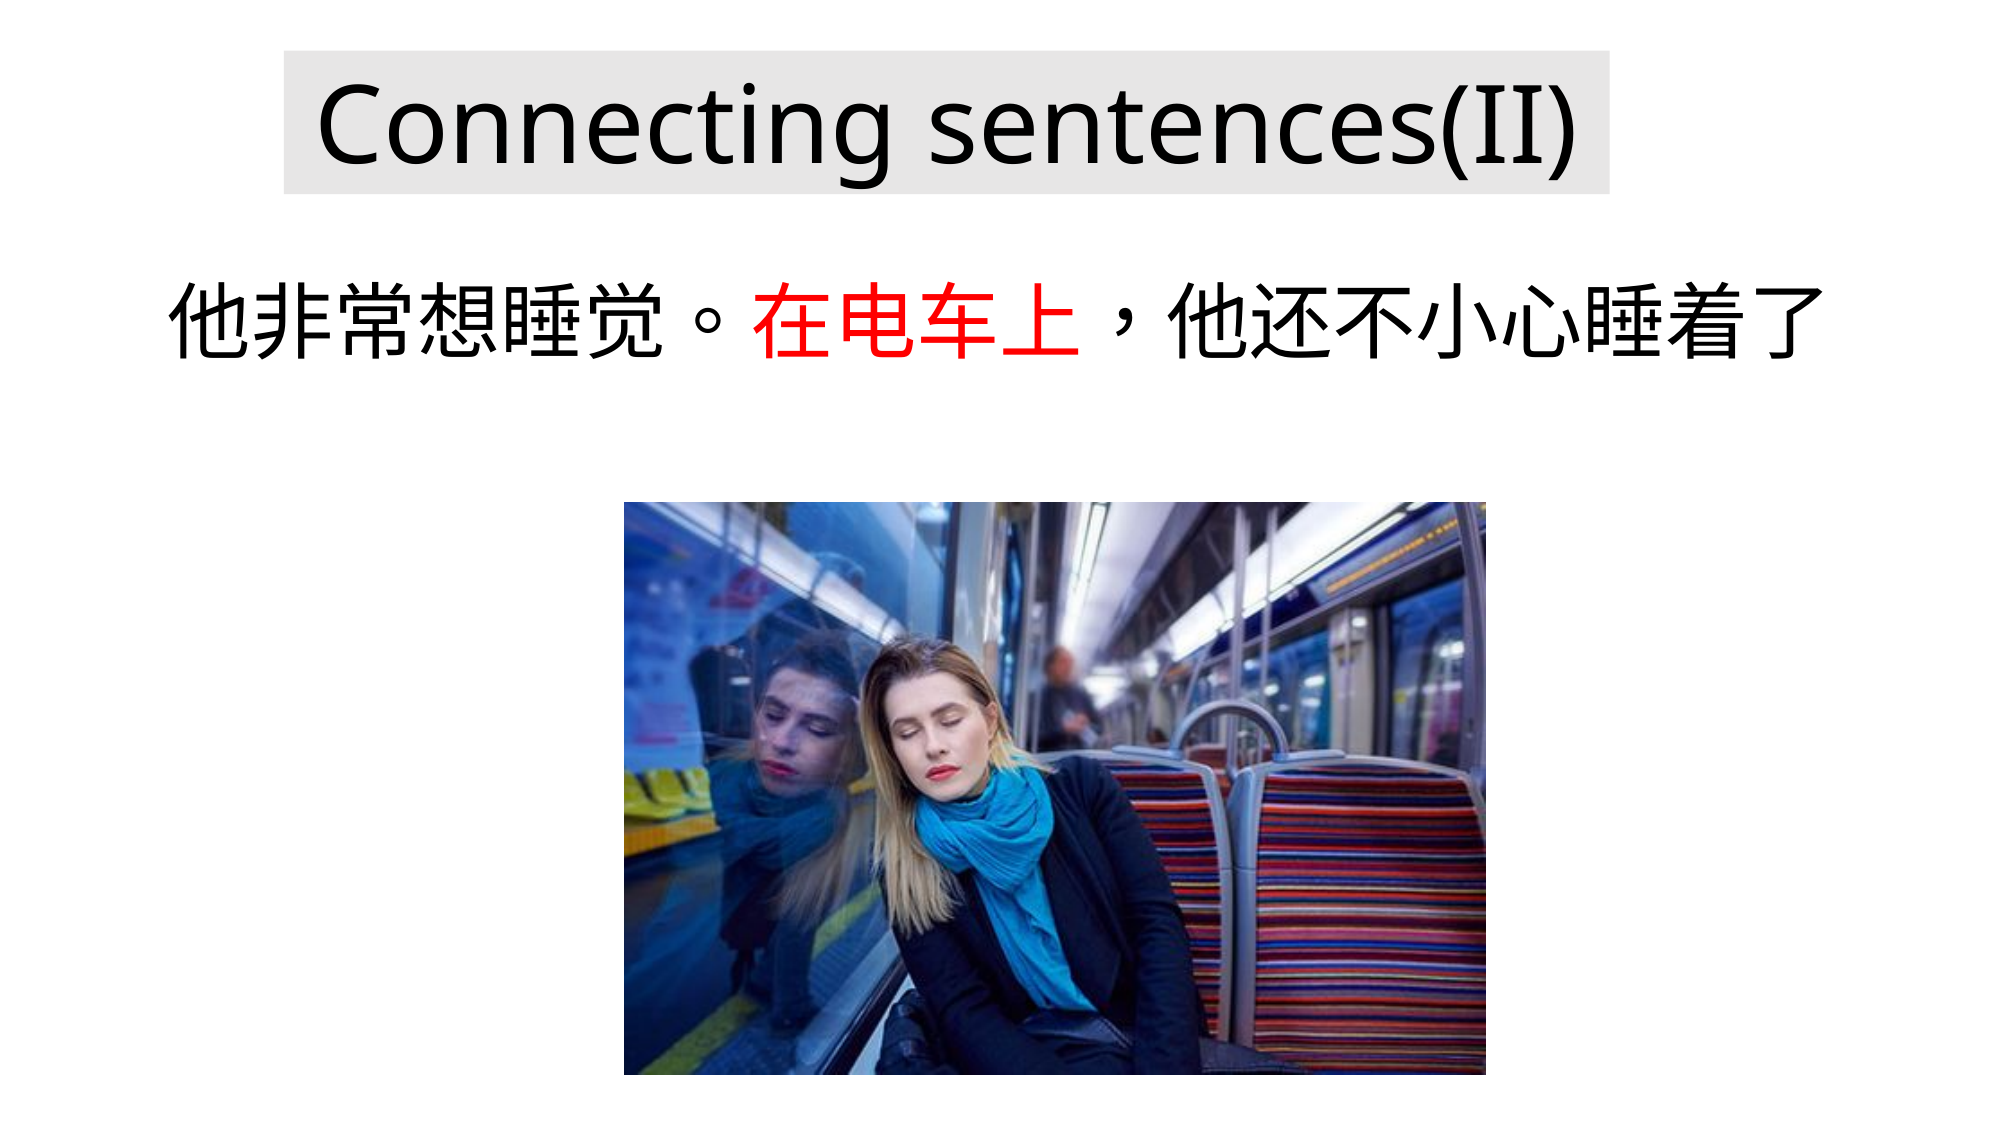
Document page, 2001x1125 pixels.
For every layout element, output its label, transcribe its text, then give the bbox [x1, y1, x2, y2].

picture [624, 502, 1486, 1075]
text_box 他非常想睡觉。在电车上，他还不小心睡着了 [8, 262, 1992, 377]
text_box Connecting sentences(II) [283, 50, 1610, 195]
